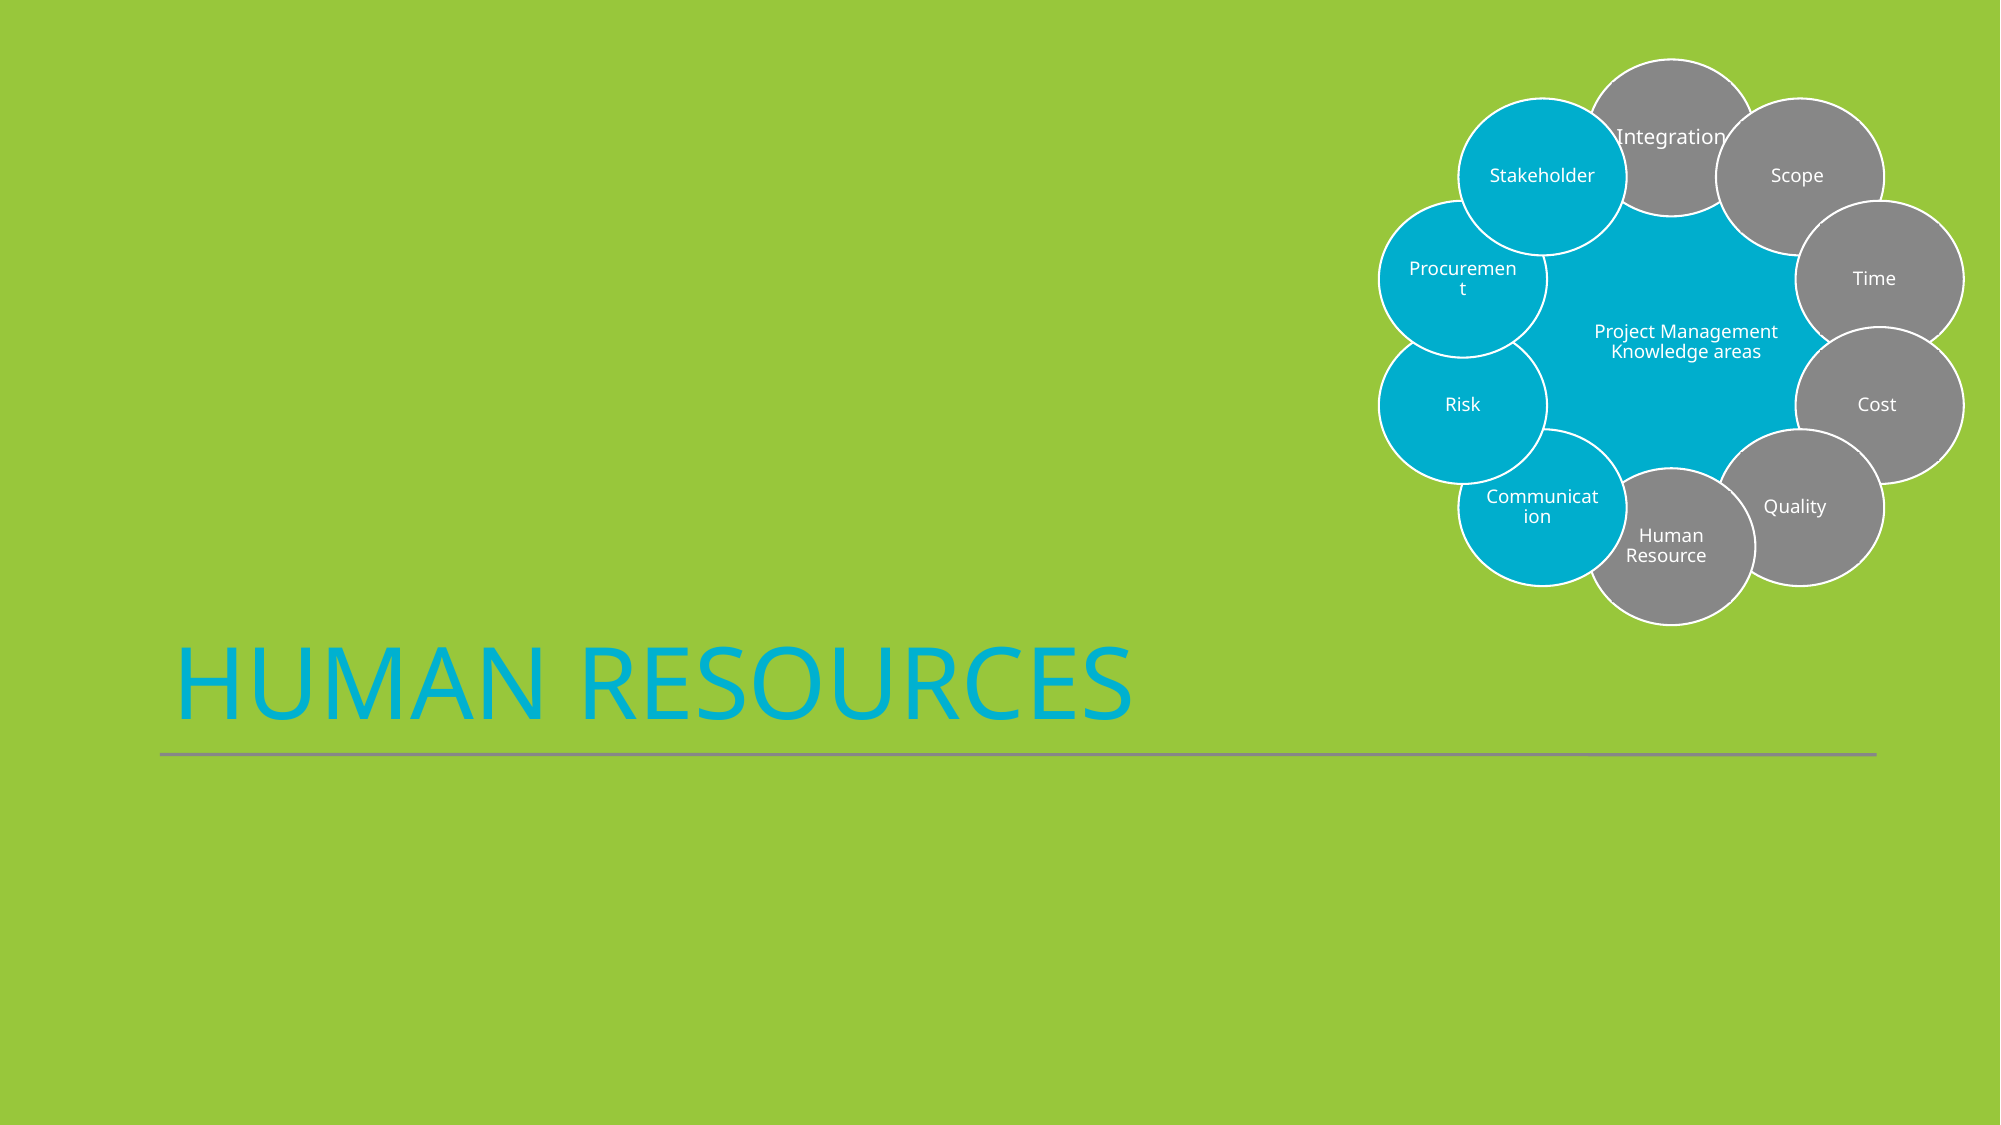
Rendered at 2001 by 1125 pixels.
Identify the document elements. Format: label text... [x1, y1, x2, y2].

title Human Resources [157, 387, 1858, 749]
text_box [1378, 59, 1964, 626]
